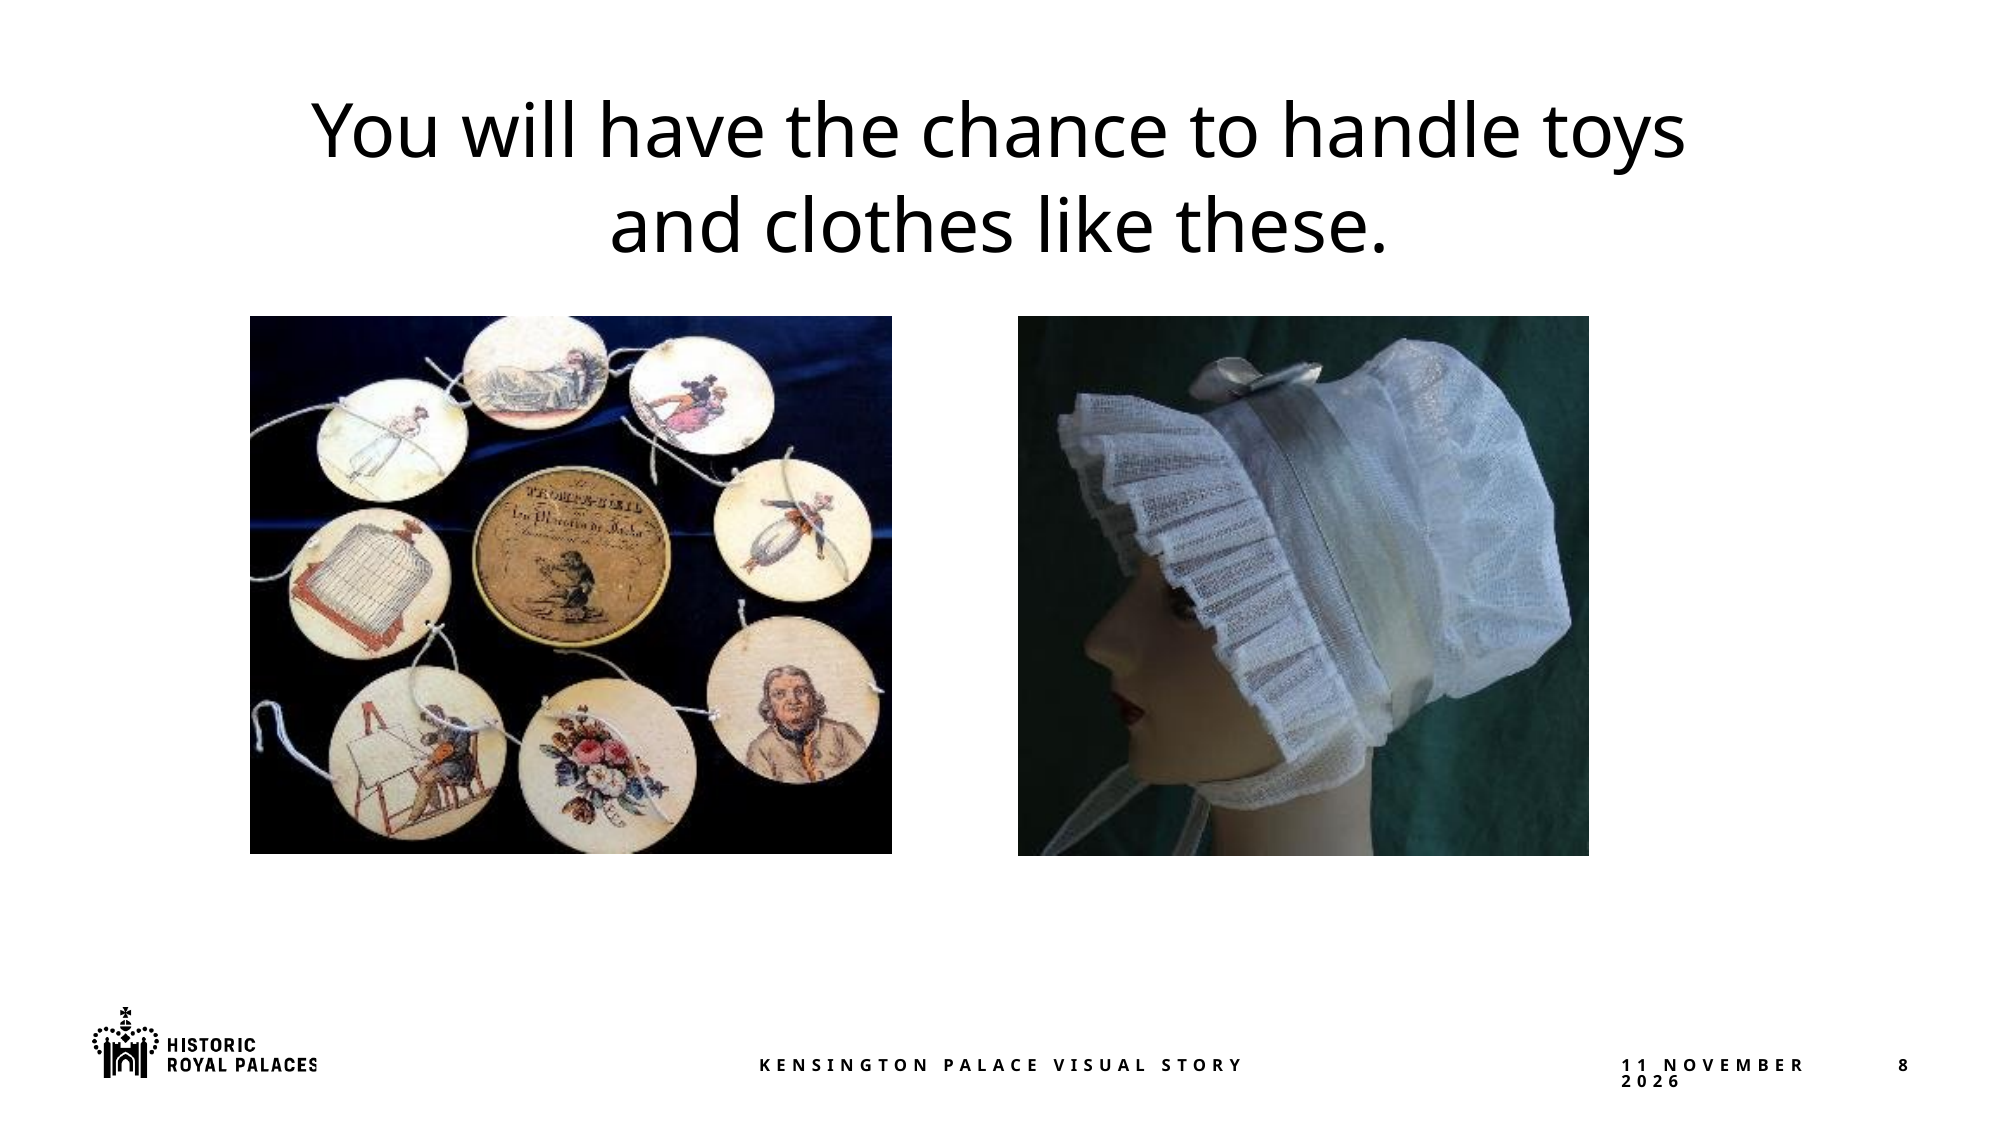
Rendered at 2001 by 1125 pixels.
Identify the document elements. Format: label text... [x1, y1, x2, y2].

picture [1018, 316, 1589, 856]
title You will have the chance to handle toys and clothes like these. [249, 78, 1750, 282]
slide_number 8 [1828, 1054, 1908, 1125]
picture [250, 316, 892, 854]
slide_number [1621, 1054, 1828, 1125]
footer KENSINGTON Palace Visual Story [662, 1054, 1338, 1125]
